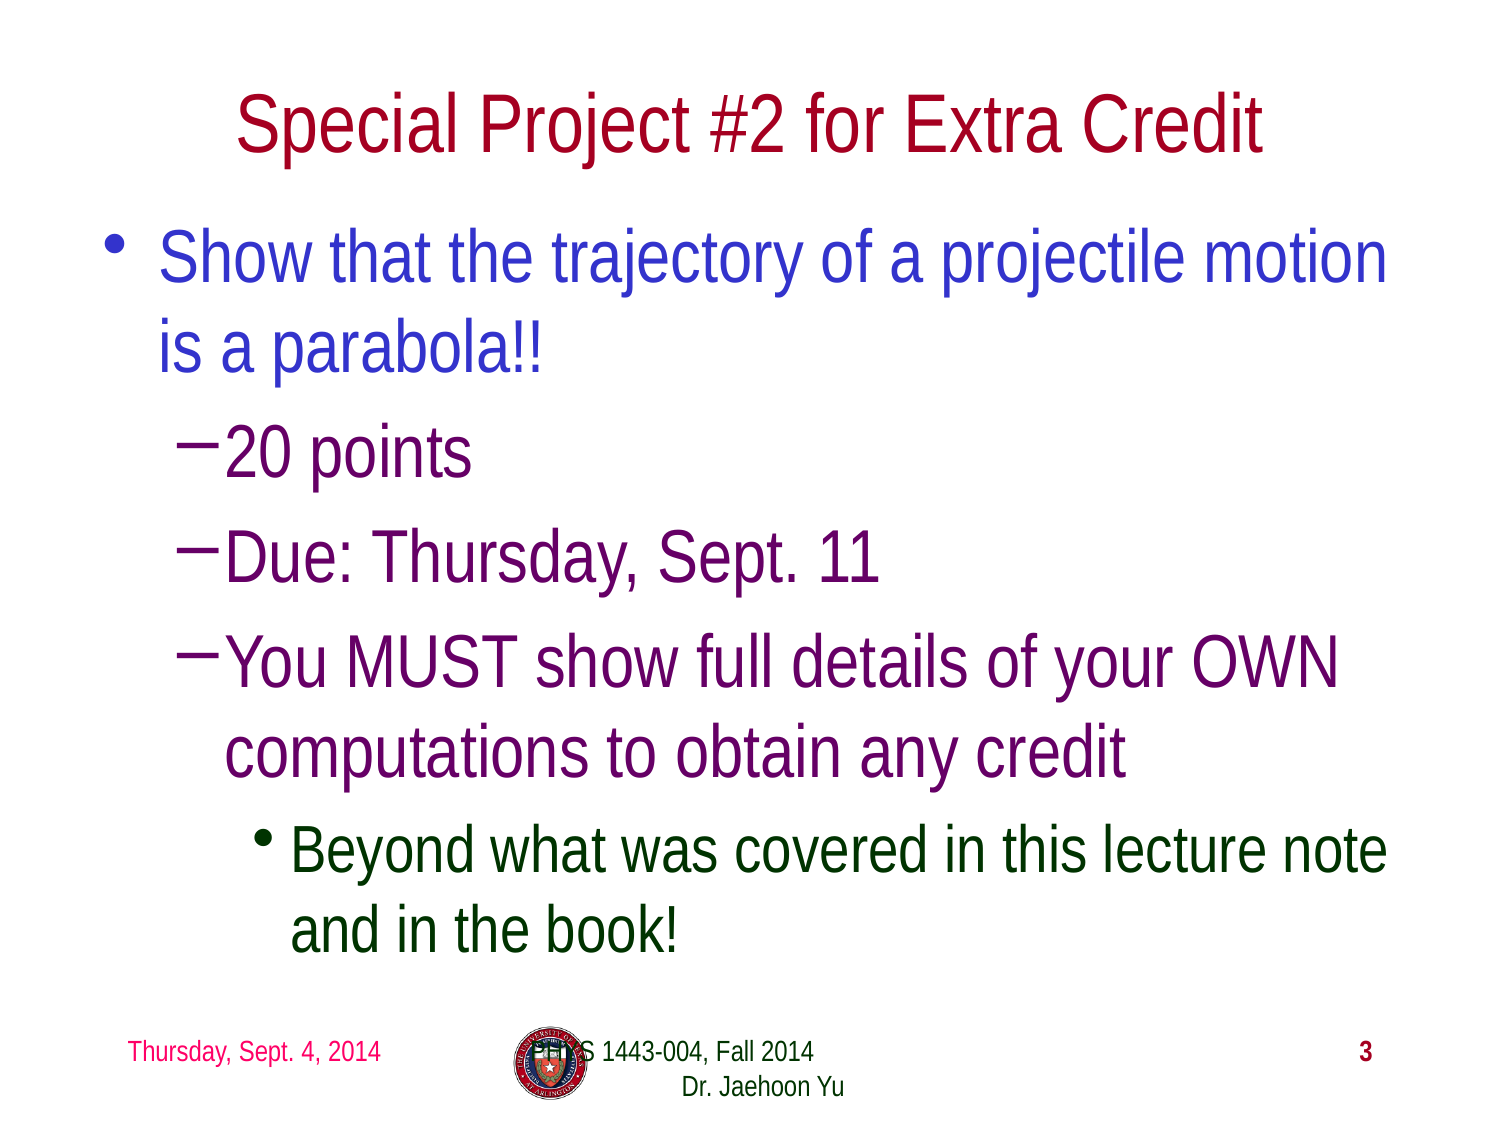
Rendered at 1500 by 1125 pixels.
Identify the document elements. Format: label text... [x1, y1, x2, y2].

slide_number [112, 1024, 426, 1101]
title Special Project #2 for Extra Credit [74, 37, 1426, 201]
slide_number 3 [1074, 1024, 1388, 1101]
list Show that the trajectory of a projectile motion is a parabola!! 20 points Due: Thursday, Sept. 11 You MUST show full details of your OWN computations to obtain any credit Beyond what was covered in this lecture note and in the book! [87, 199, 1426, 988]
footer PHYS 1443-004, Fall 2014 Dr. Jaehoon Yu [512, 1024, 988, 1101]
